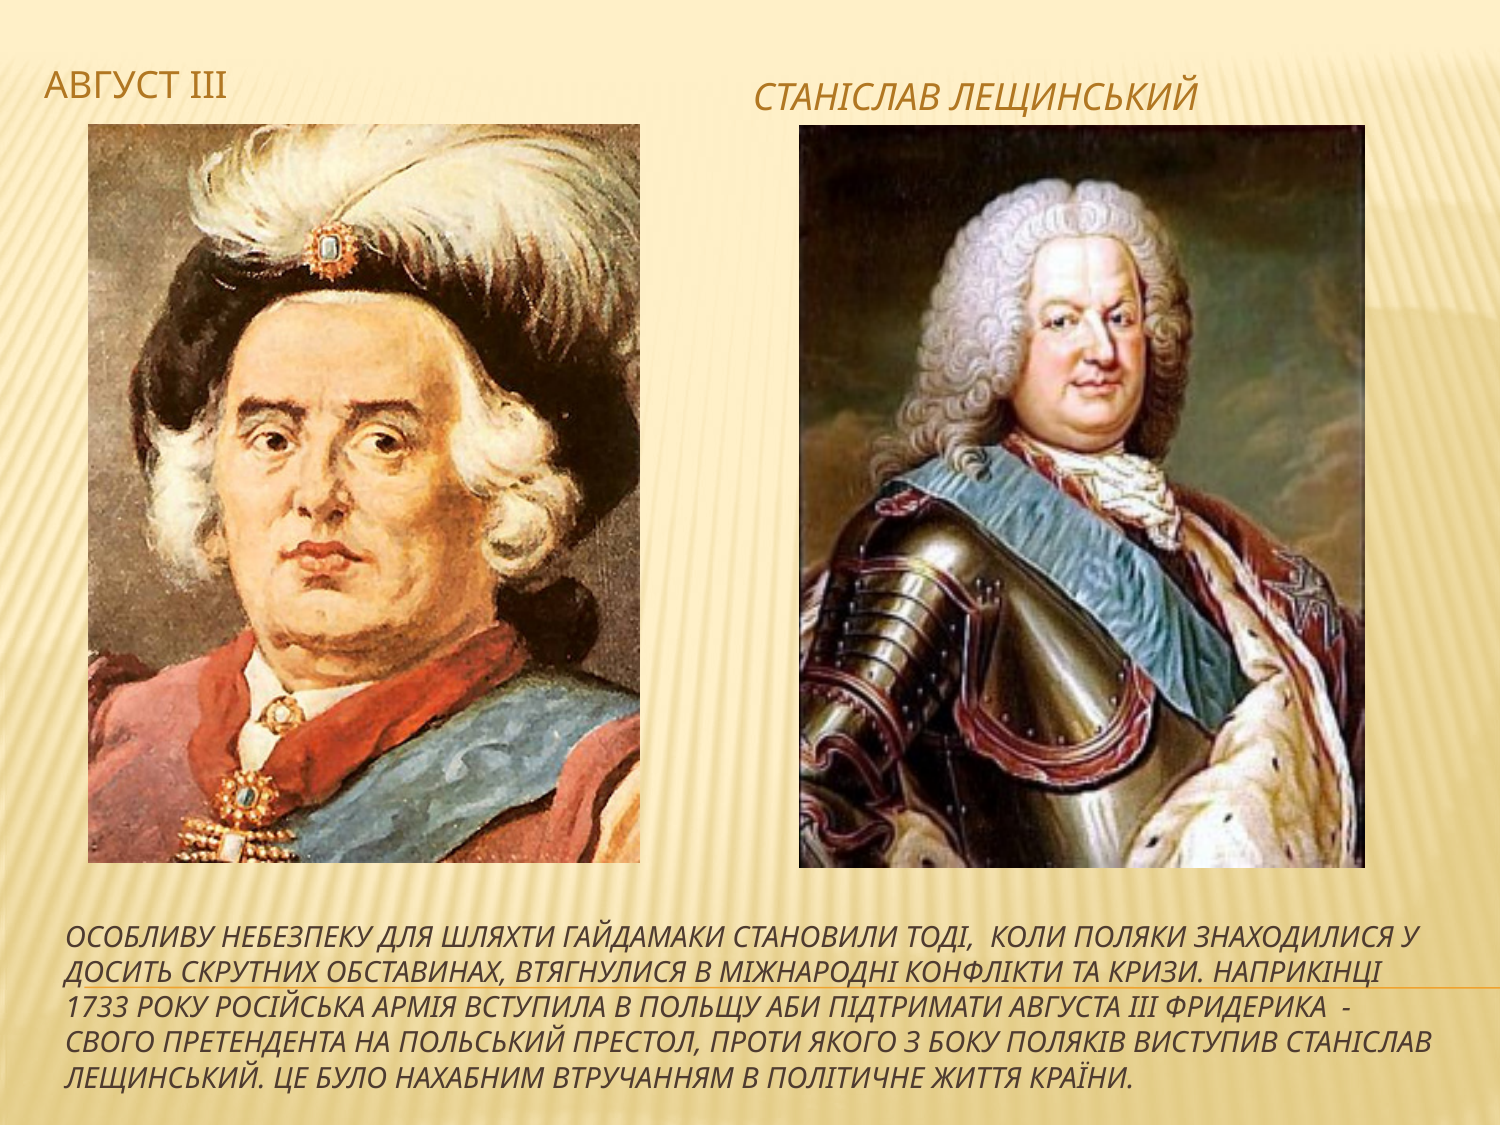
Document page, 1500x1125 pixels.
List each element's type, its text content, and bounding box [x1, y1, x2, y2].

list Август ІІІ [29, 30, 734, 136]
list Станіслав Лещинський [738, 42, 1443, 148]
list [88, 124, 640, 863]
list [799, 125, 1365, 869]
title Особливу небезпеку для шляхти гайдамаки становили тоді, коли поляки знаходилися у досить скрутних обставинах, втягнулися в міжнародні конфлікти та кризи. Наприкінці 1733 року російська армія вступила в Польщу аби підтримати Августа ІІІ Фридерика - свого претендента на польський престол, проти якого з боку поляків виступив Станіслав Лещинський. Це було нахабним втручанням в політичне життя країни. [50, 887, 1463, 1125]
